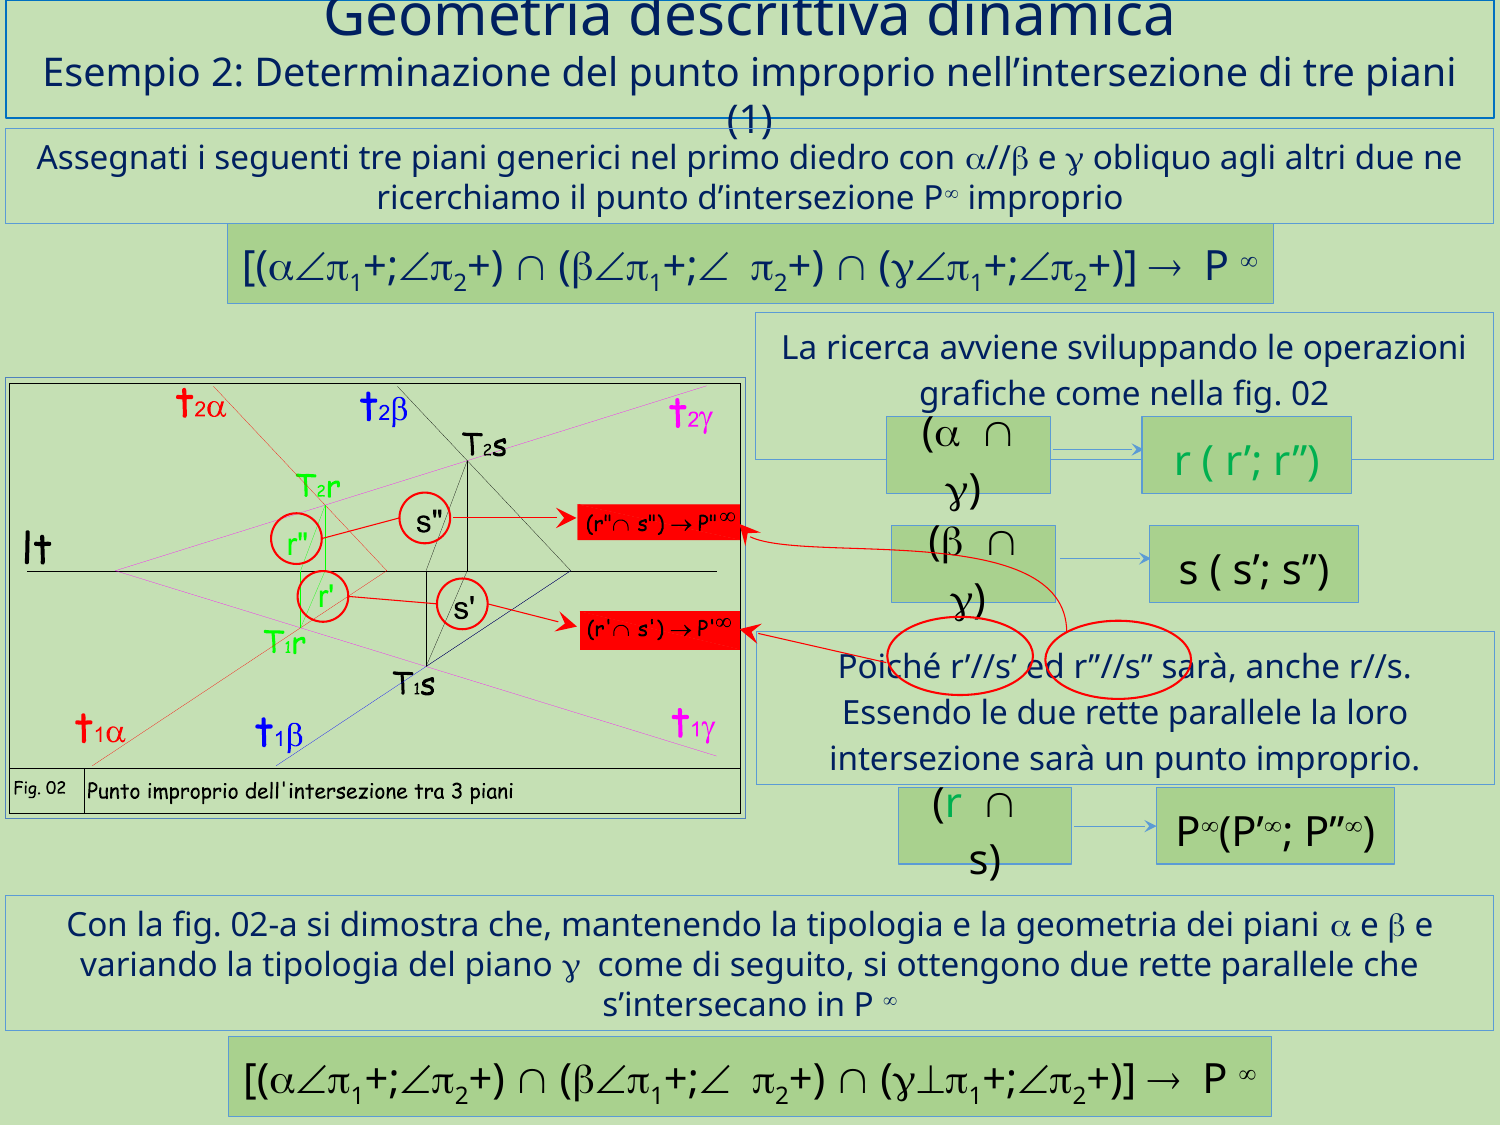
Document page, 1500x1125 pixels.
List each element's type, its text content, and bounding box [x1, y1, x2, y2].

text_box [848, 414, 958, 742]
text_box Con la fig. 02-a si dimostra che, mantenendo la tipologia e la geometria dei piani a e b e variando la tipologia del piano g come di seguito, si ottengono due rette parallele che s’intersecano in P ¥ [5, 895, 1494, 1031]
text_box (b Ç g) [958, 557, 1056, 603]
title Geometria descrittiva dinamica Esempio 2: Determinazione del punto improprio nell’intersezione di tre piani (1) [5, 0, 1494, 119]
text_box [(aÐp1+;Ðp2+) Ç (bÐp1+;Ð p2+) Ç (gÐp1+;Ðp2+)] ® P ¥ [227, 223, 1273, 304]
text_box [1044, 619, 1193, 700]
text_box [(aÐp1+;Ðp2+) Ç (bÐp1+;Ð p2+) Ç (g^p1+;Ðp2+)] ® P ¥ [228, 1036, 1272, 1117]
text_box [487, 603, 578, 627]
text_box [739, 629, 887, 663]
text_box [321, 517, 400, 539]
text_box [348, 596, 437, 604]
text_box Poiché r’//s’ ed r”//s” sarà, anche r//s. Essendo le due rette parallele la loro intersezione sarà un punto improprio. [756, 631, 1495, 785]
text_box (a Ç g) [958, 416, 1051, 494]
text_box La ricerca avviene sviluppando le operazioni grafiche come nella fig. 02 [755, 312, 1494, 460]
text_box s ( s’; s”) [1149, 525, 1359, 603]
text_box (r Ç s) [898, 787, 1072, 864]
text_box (b Ç g) [958, 525, 1056, 595]
text_box r ( r’; r”) [1142, 416, 1352, 494]
text_box P¥(P’¥; P”¥) [1156, 787, 1395, 864]
text_box Assegnati i seguenti tre piani generici nel primo diedro con a//b e g obliquo agli altri due ne ricerchiamo il punto d’intersezione P¥ improprio [5, 128, 1494, 224]
text_box [958, 615, 1035, 697]
picture [6, 378, 745, 818]
